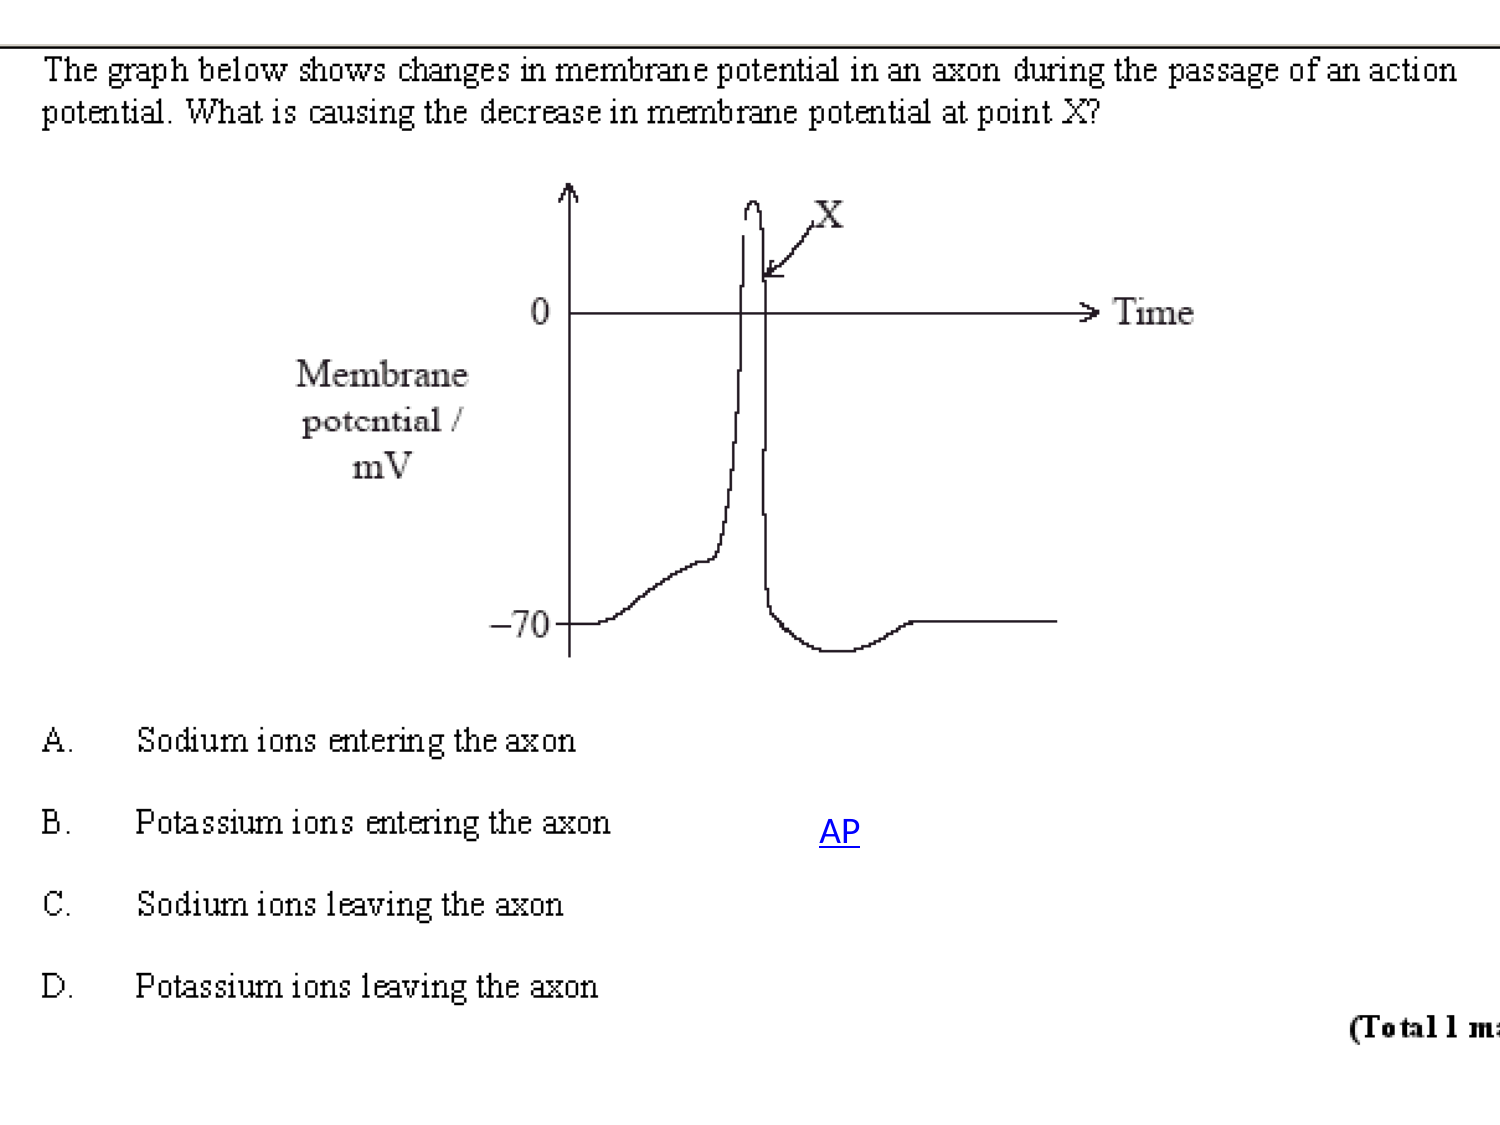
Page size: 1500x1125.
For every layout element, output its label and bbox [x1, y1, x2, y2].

picture [0, 44, 1500, 1051]
